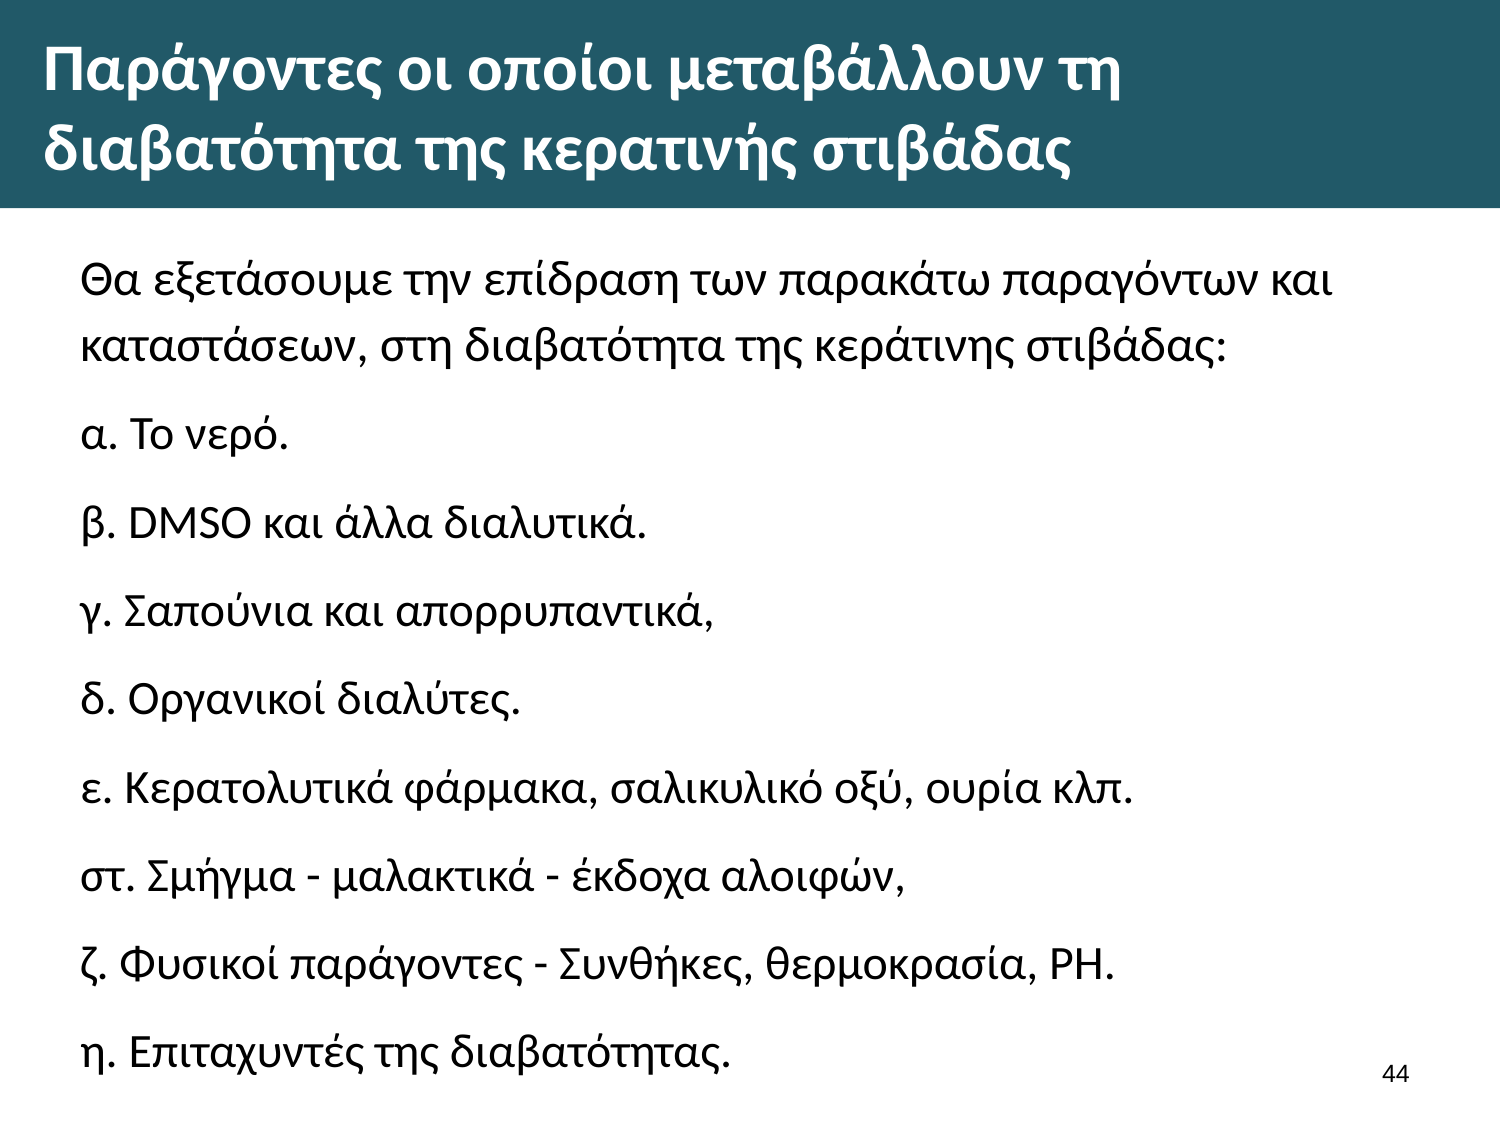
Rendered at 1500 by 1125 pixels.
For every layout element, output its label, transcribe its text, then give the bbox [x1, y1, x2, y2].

slide_number 43 [1074, 1042, 1425, 1103]
list Θα εξετάσουμε την επίδραση των παρακάτω παραγόντων και καταστάσεων, στη διαβατότητα της κεράτινης στιβάδας: α. Το νερό. β. DMSO και άλλα διαλυτικά. γ. Σαπούνια και απορρυπαντικά, δ. Οργανικοί διαλύτες. ε. Κερατολυτικά φάρμακα, σαλικυλικό οξύ, ουρία κλπ. στ. Σμήγμα - μαλακτικά - έκδοχα αλοιφών, ζ. Φυσικοί παράγοντες - Συνθήκες, θερμοκρασία, ΡΗ. η. Επιταχυντές της διαβατότητας. [64, 231, 1447, 1118]
title Παράγοντες οι οποίοι μεταβάλλουν τη διαβατότητα της κερατινής στιβάδας [0, 0, 1500, 209]
